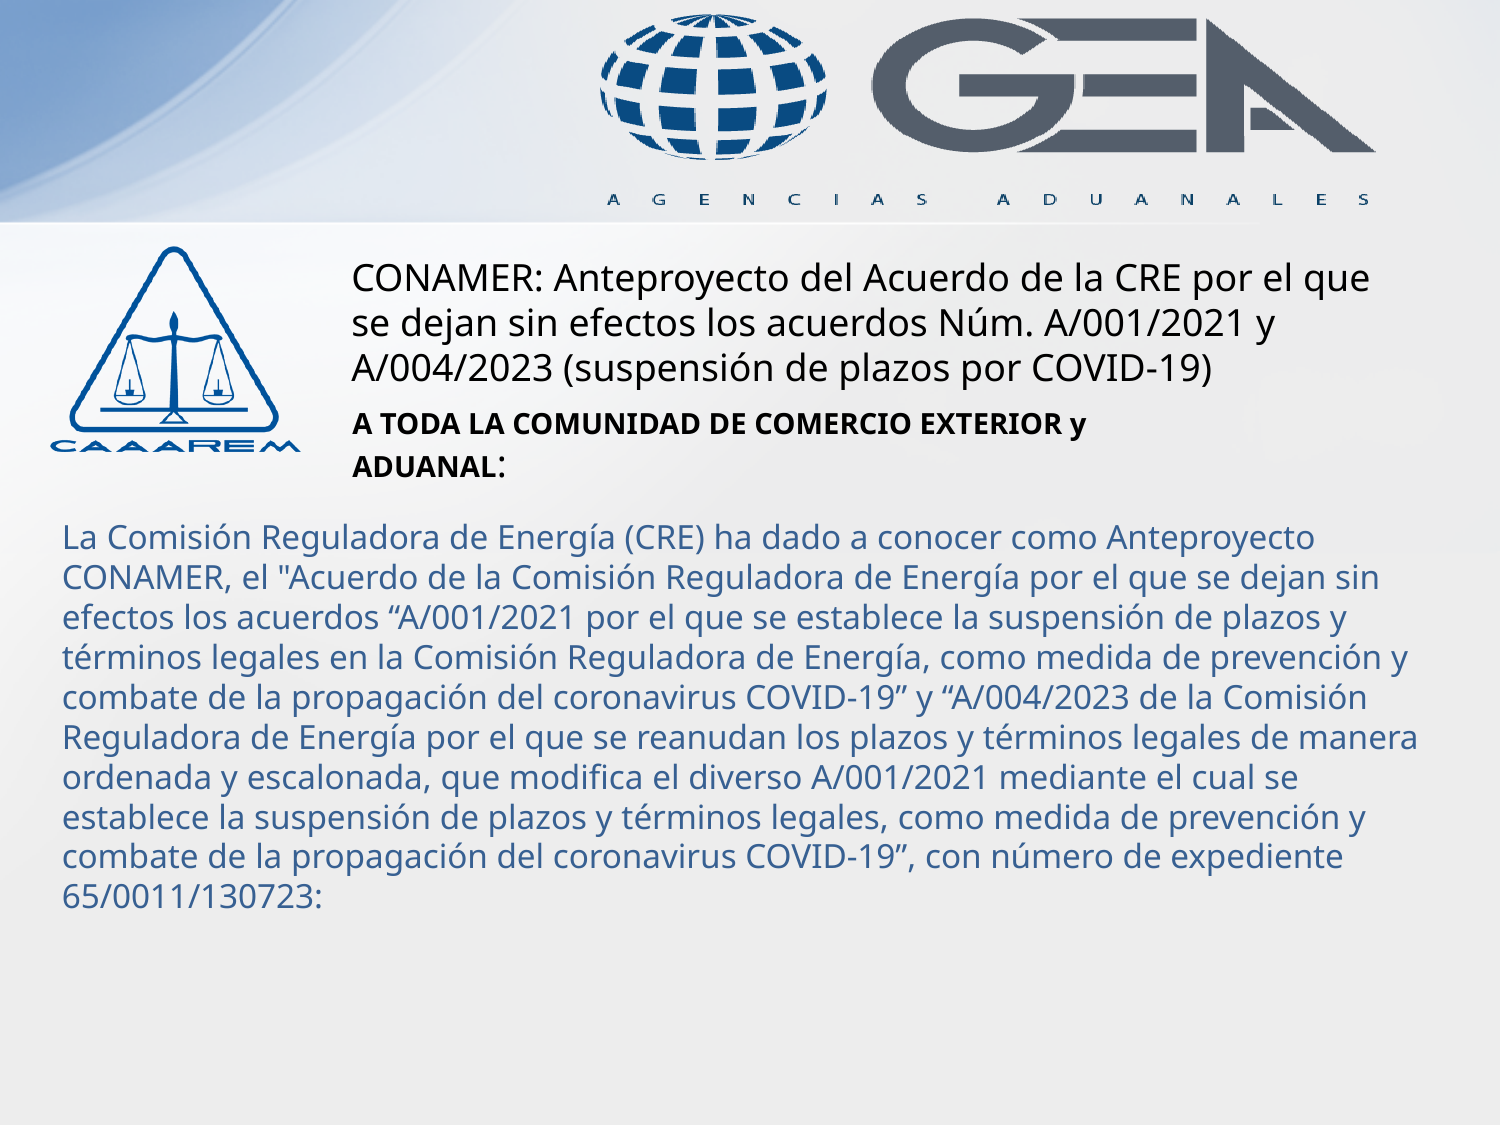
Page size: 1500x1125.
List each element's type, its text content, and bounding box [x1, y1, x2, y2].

text_box La Comisión Reguladora de Energía (CRE) ha dado a conocer como Anteproyecto CONAMER, el "Acuerdo de la Comisión Reguladora de Energía por el que se dejan sin efectos los acuerdos “A/001/2021 por el que se establece la suspensión de plazos y términos legales en la Comisión Reguladora de Energía, como medida de prevención y combate de la propagación del coronavirus COVID-19” y “A/004/2023 de la Comisión Reguladora de Energía por el que se reanudan los plazos y términos legales de manera ordenada y escalonada, que modifica el diverso A/001/2021 mediante el cual se establece la suspensión de plazos y términos legales, como medida de prevención y combate de la propagación del coronavirus COVID-19”, con número de expediente 65/0011/130723: [47, 508, 1447, 923]
text_box A TODA LA COMUNIDAD DE COMERCIO EXTERIOR y ADUANAL: [337, 397, 1197, 493]
text_box CONAMER: Anteproyecto del Acuerdo de la CRE por el que se dejan sin efectos los acuerdos Núm. A/001/2021 y A/004/2023 (suspensión de plazos por COVID-19) [336, 246, 1429, 396]
picture [0, 0, 1500, 1125]
